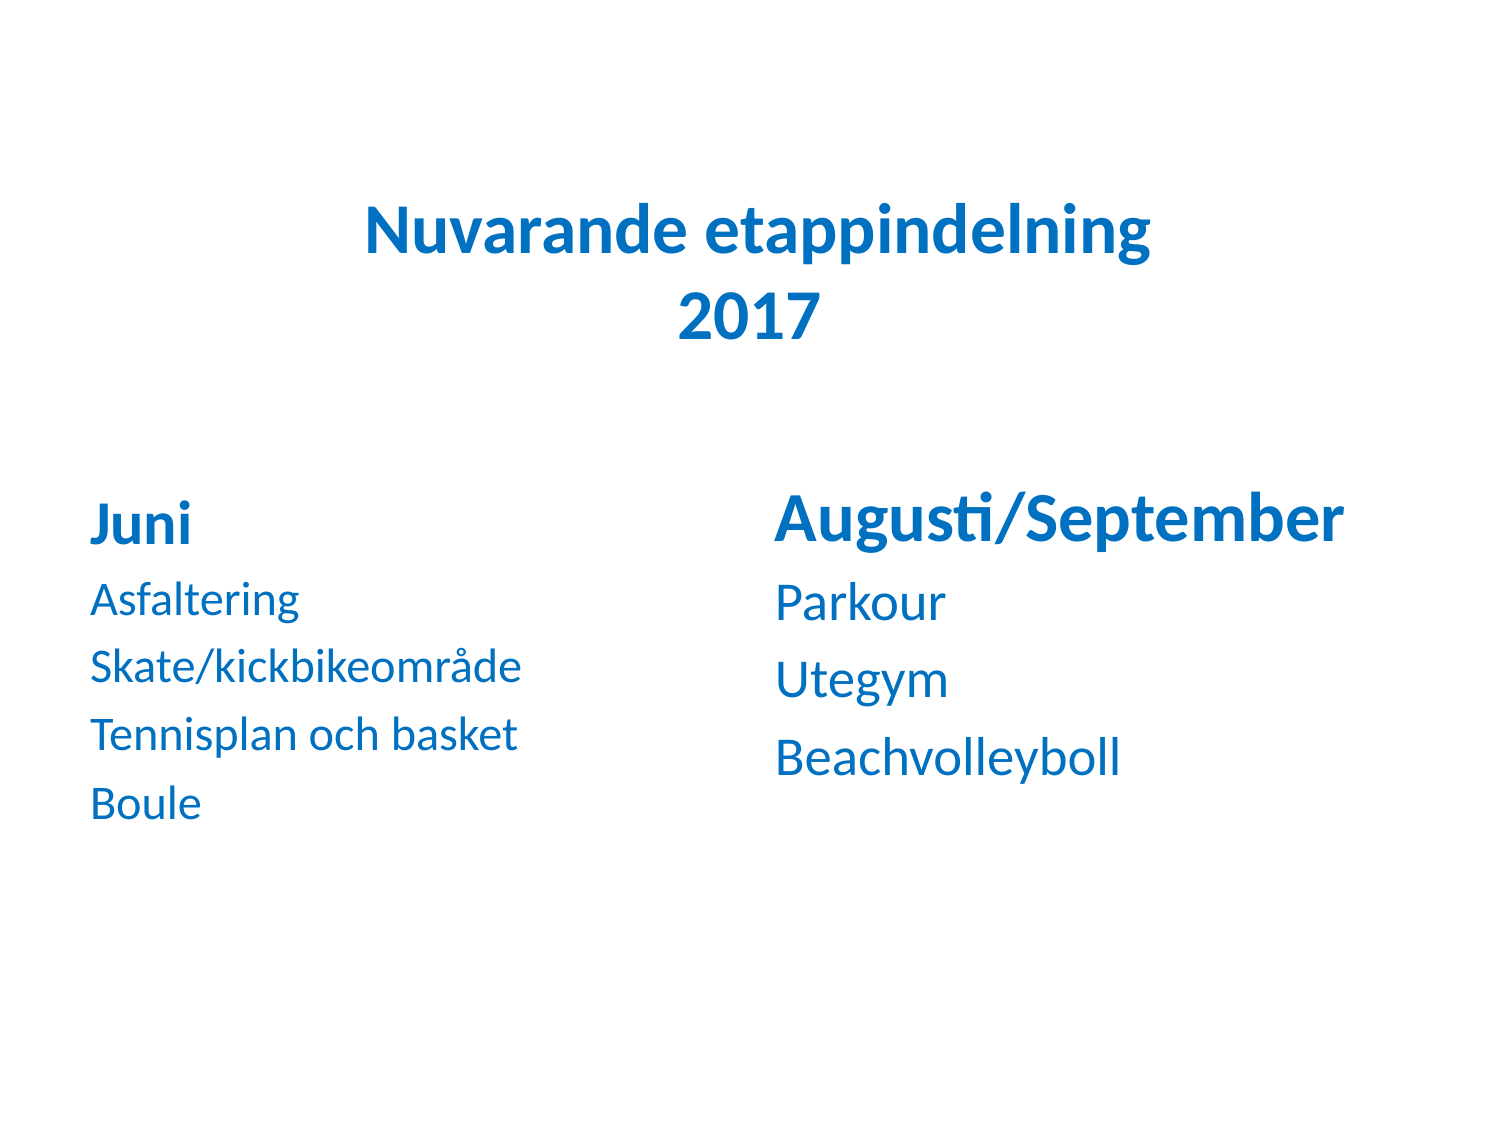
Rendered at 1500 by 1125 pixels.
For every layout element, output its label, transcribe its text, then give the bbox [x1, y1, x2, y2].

title Nuvarande etappindelning 2017 [75, 174, 1425, 362]
text_box Augusti/September Parkour Utegym Beachvolleyboll [760, 463, 1365, 894]
list Juni Asfaltering Skate/kickbikeområde Tennisplan och basket Boule [75, 475, 680, 905]
